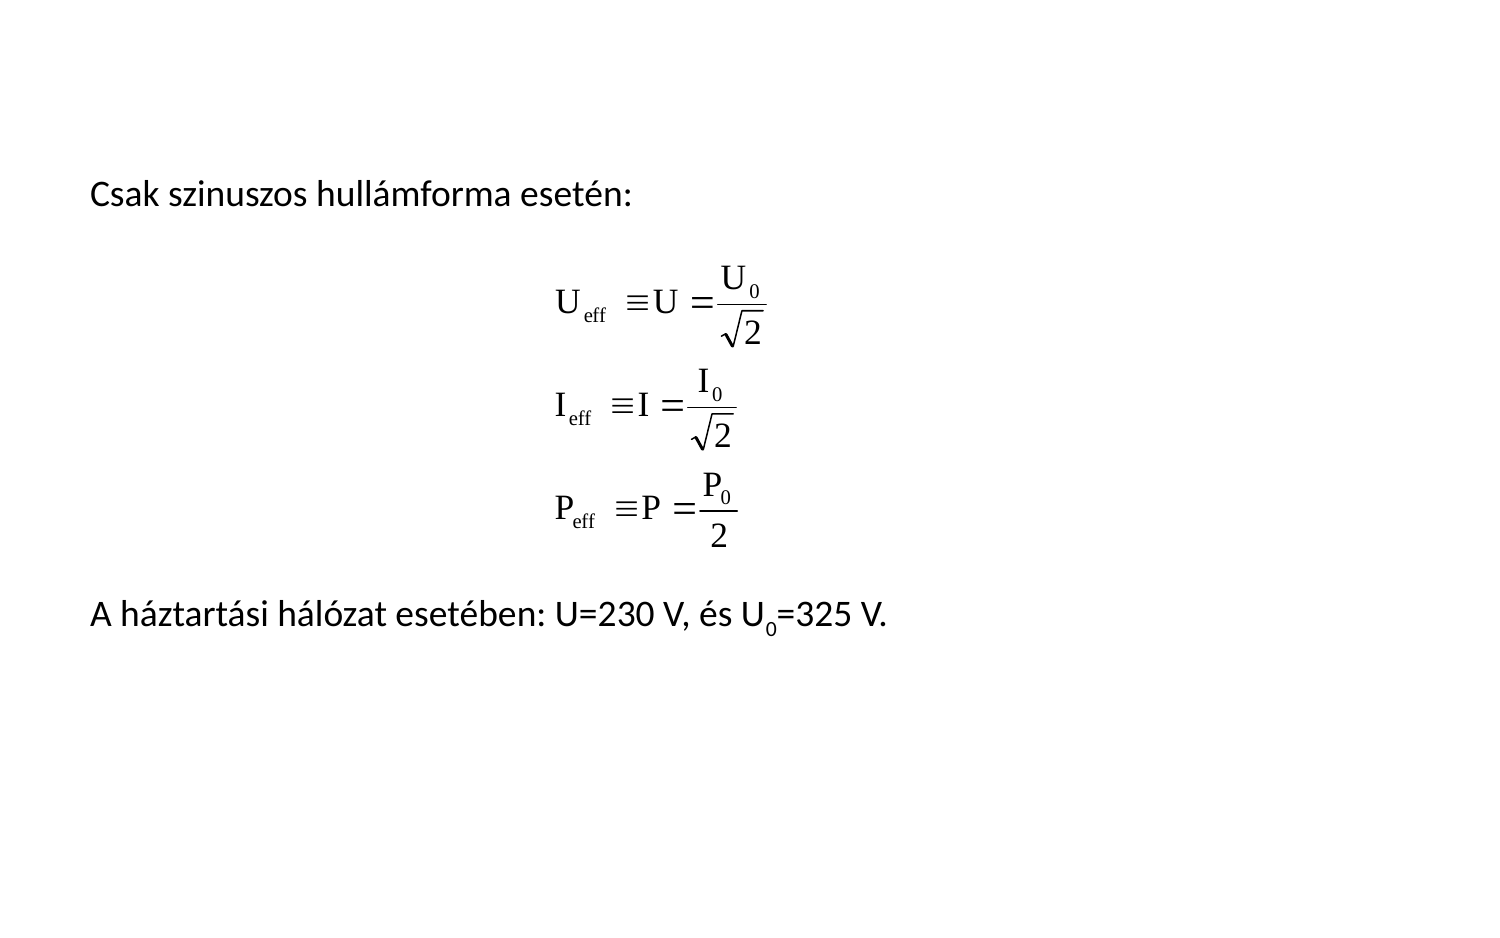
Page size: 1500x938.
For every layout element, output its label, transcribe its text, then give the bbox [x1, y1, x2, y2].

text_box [548, 255, 774, 557]
list Csak szinuszos hullámforma esetén: A háztartási hálózat esetében: U=230 V, és U0=325 V. [75, 161, 1425, 781]
